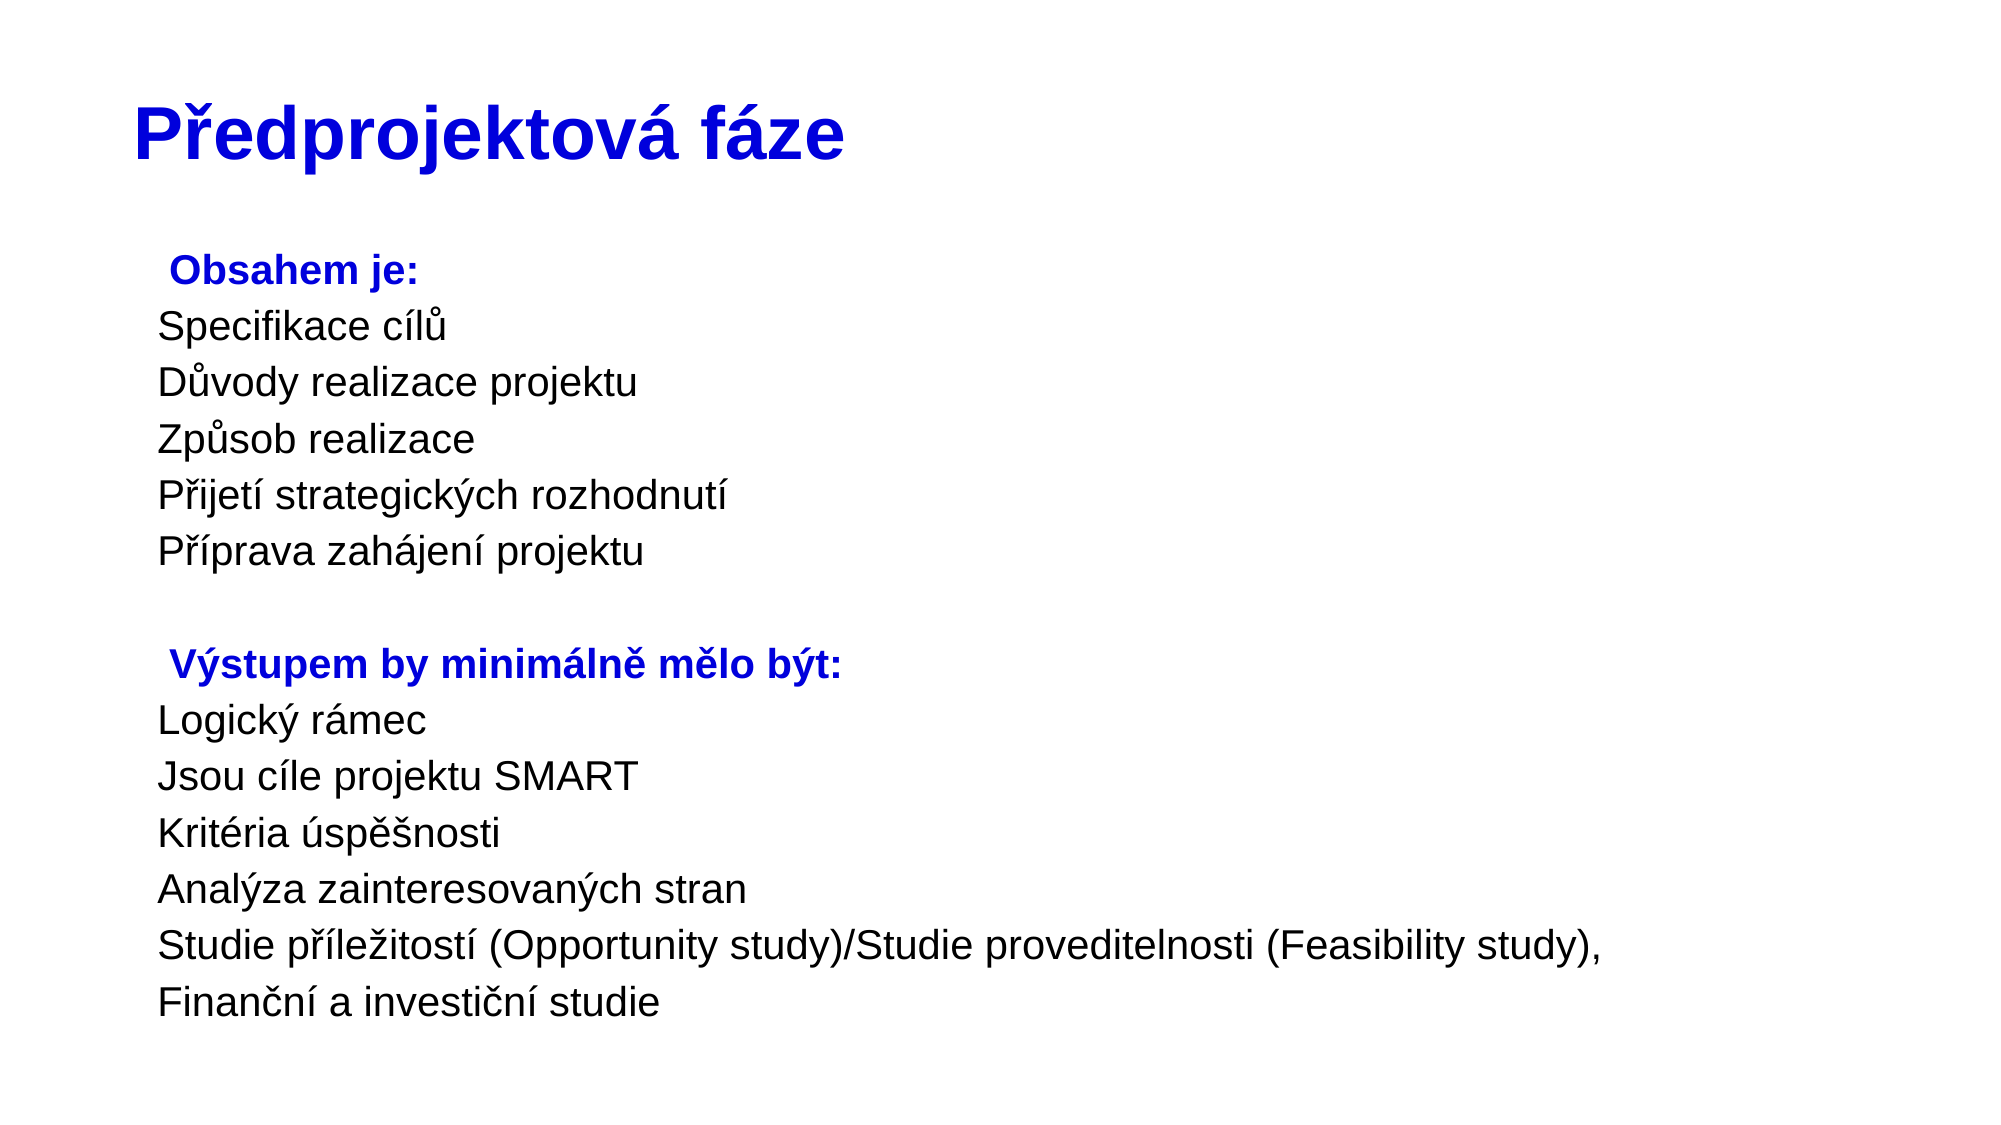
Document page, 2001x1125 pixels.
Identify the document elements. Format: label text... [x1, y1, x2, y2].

list Obsahem je: Specifikace cílů Důvody realizace projektu Způsob realizace Přijetí strategických rozhodnutí Příprava zahájení projektu Výstupem by minimálně mělo být: Logický rámec Jsou cíle projektu SMART Kritéria úspěšnosti Analýza zainteresovaných stran Studie příležitostí (Opportunity study)/Studie proveditelnosti (Feasibility study), Finanční a investiční studie [157, 242, 1684, 1034]
title Předprojektová fáze [134, 91, 1461, 198]
